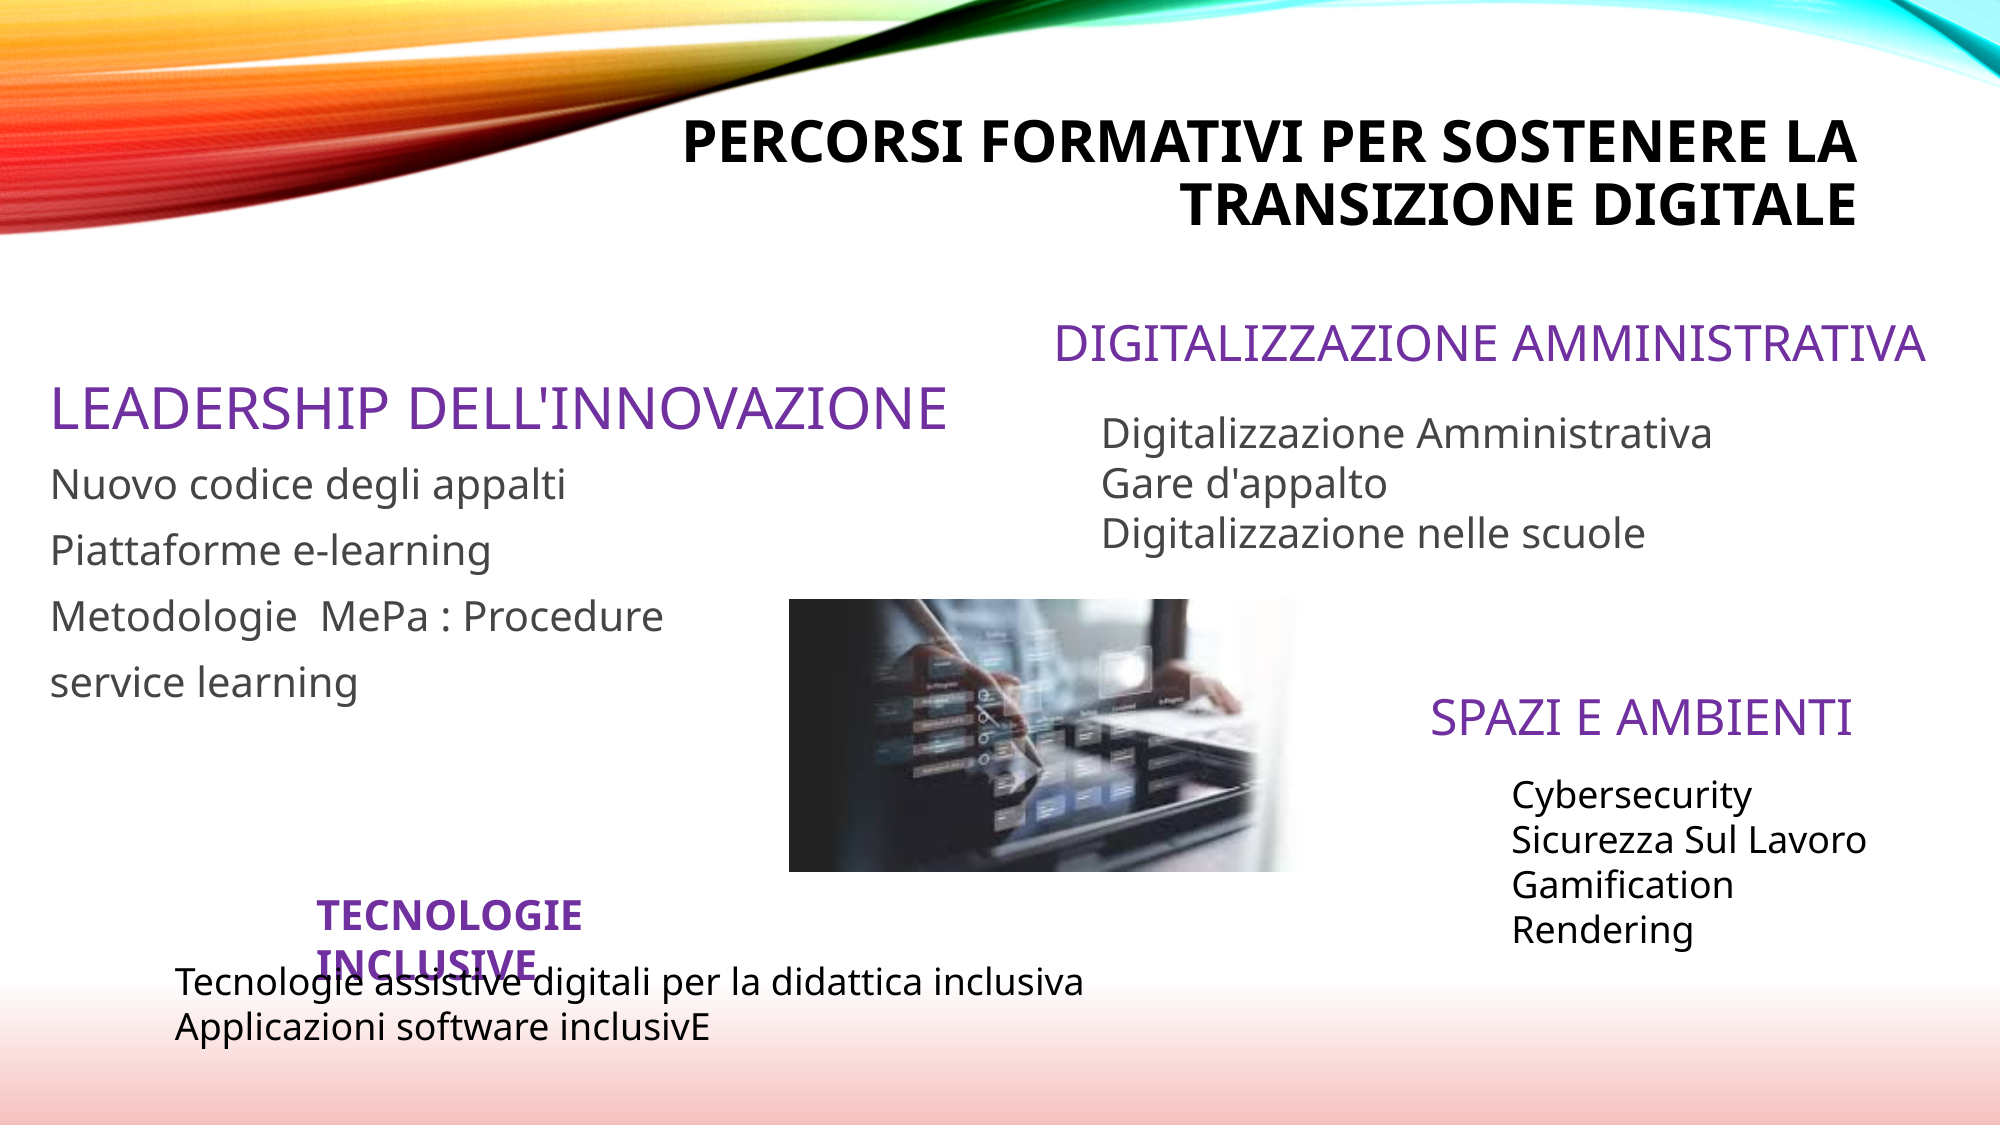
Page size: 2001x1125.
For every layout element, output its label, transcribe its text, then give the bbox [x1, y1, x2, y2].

title percorsi formativi per sostenere la transizione digitale [460, 69, 1873, 282]
text_box Digitalizzazione Amministrativa Gare d'appalto Digitalizzazione nelle scuole [1085, 399, 2000, 565]
text_box Tecnologie assistive digitali per la didattica inclusiva Applicazioni software inclusivE [159, 950, 1160, 1055]
text_box DIGITALIZZAZIONE AMMINISTRATIVA [1039, 303, 1955, 379]
text_box SPAZI E AMBIENTI [1415, 677, 1882, 753]
text_box Cybersecurity Sicurezza Sul Lavoro Gamification Rendering [1496, 763, 2000, 959]
list LEADERSHIP DELL'INNOVAZIONE Nuovo codice degli appalti Piattaforme e-learning Metodologie MePa : Procedure service learning [34, 372, 965, 895]
text_box TECNOLOGIE INCLUSIVE [301, 881, 829, 950]
picture [0, 0, 2000, 237]
picture [789, 599, 1392, 873]
